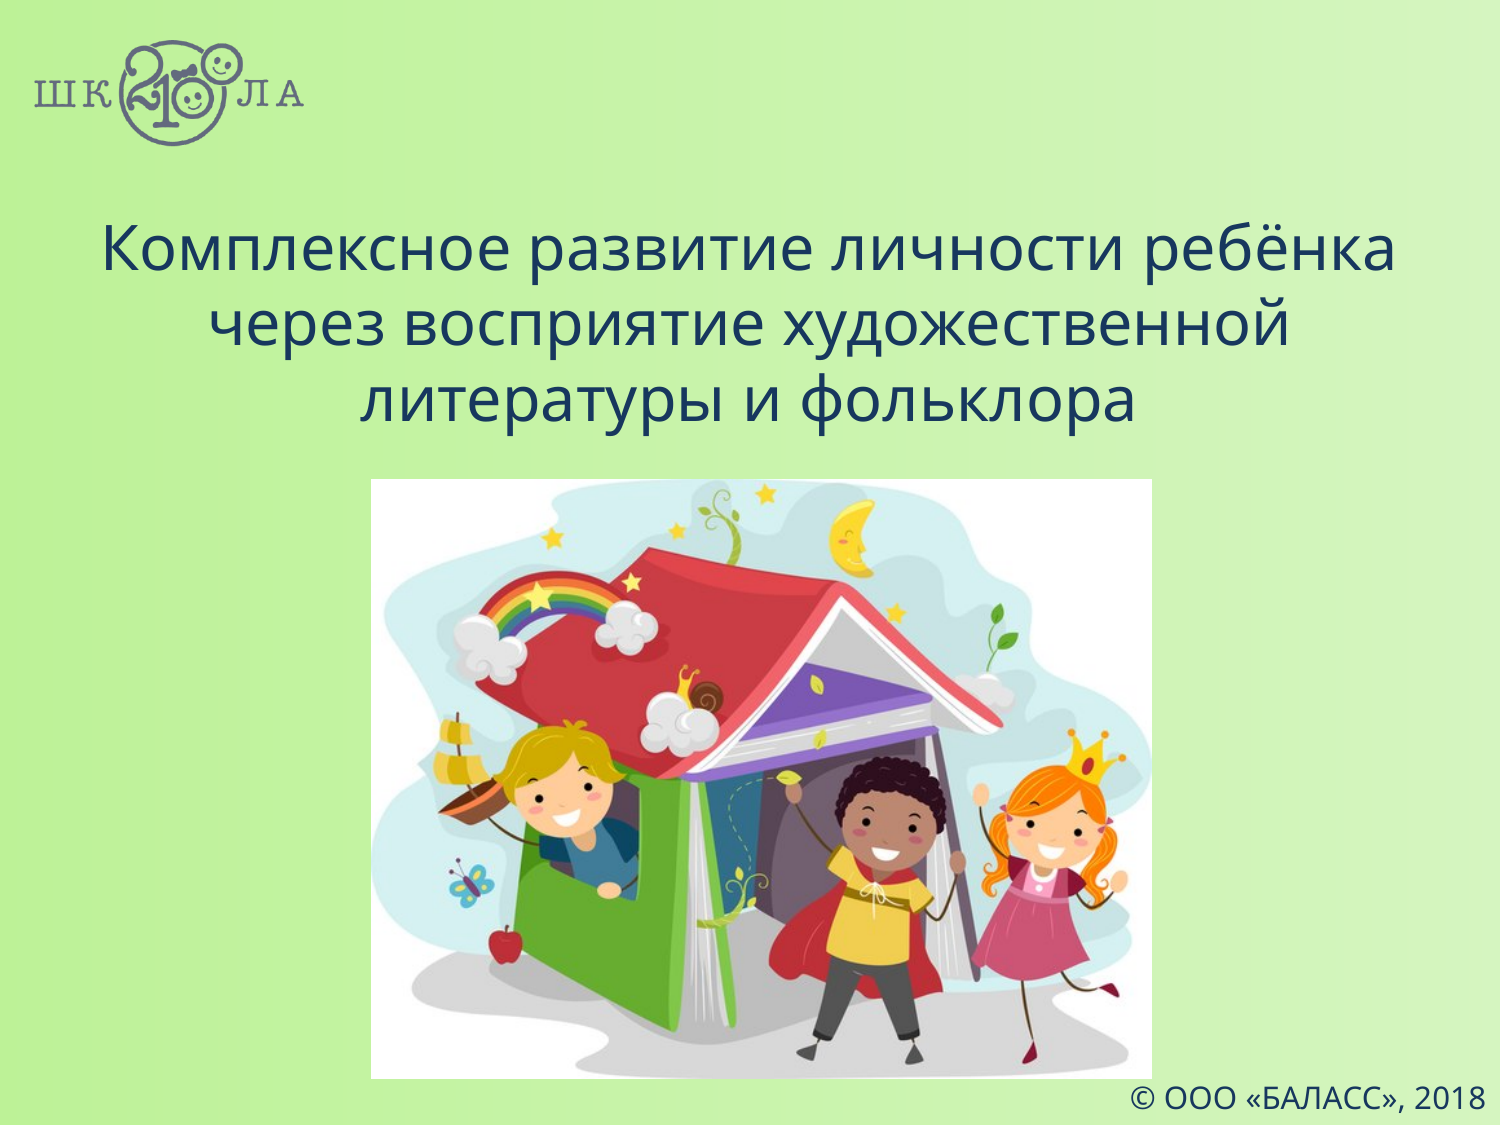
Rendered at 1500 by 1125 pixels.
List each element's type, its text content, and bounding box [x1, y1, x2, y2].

text_box [0, 0, 1500, 1125]
text_box Комплексное развитие личности ребёнка через восприятие художественной литературы и фольклора [41, 172, 1459, 468]
text_box © ООО «БАЛАСС», 2018 [1101, 1070, 1500, 1124]
picture [371, 479, 1152, 1079]
picture [2, 4, 335, 157]
